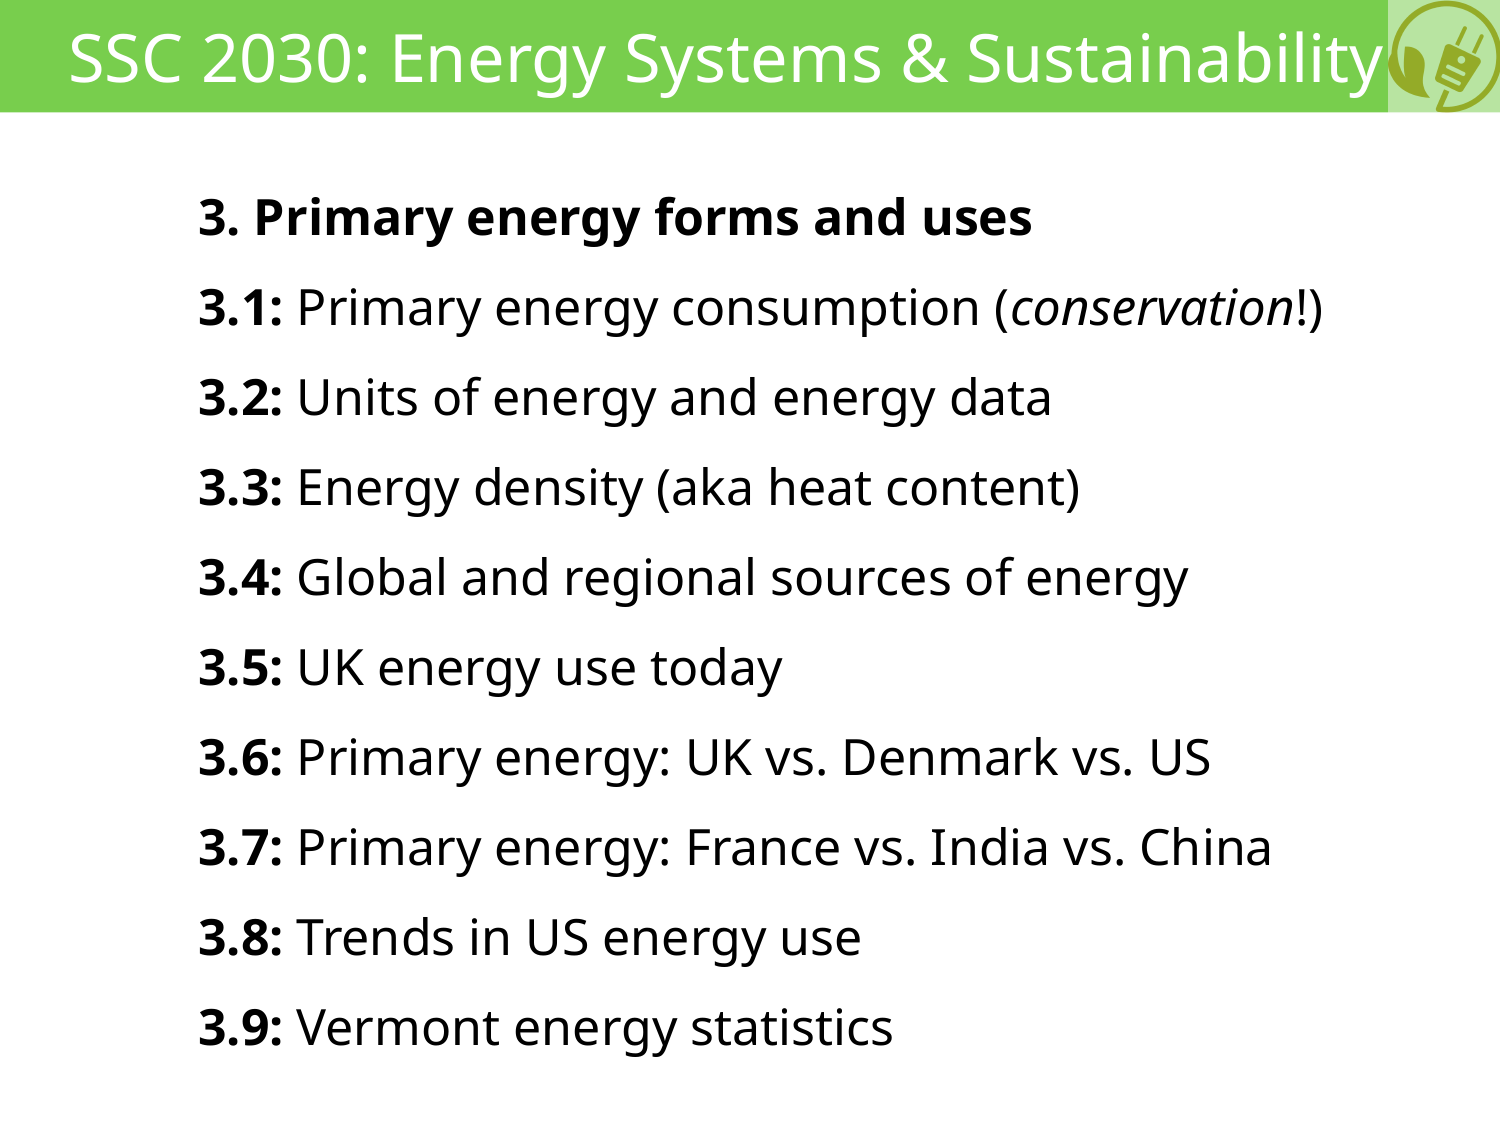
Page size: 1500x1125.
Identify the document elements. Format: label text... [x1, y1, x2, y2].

text_box SSC 2030: Energy Systems & Sustainability [53, 8, 1388, 103]
text_box [0, 0, 1388, 113]
text_box 3. Primary energy forms and uses 3.1: Primary energy consumption (conservation!) 3.2: Units of energy and energy data 3.3: Energy density (aka heat content) 3.4: Global and regional sources of energy 3.5: UK energy use today 3.6: Primary energy: UK vs. Denmark vs. US 3.7: Primary energy: France vs. India vs. China 3.8: Trends in US energy use 3.9: Vermont energy statistics [183, 148, 1343, 1063]
picture [1388, 0, 1500, 114]
